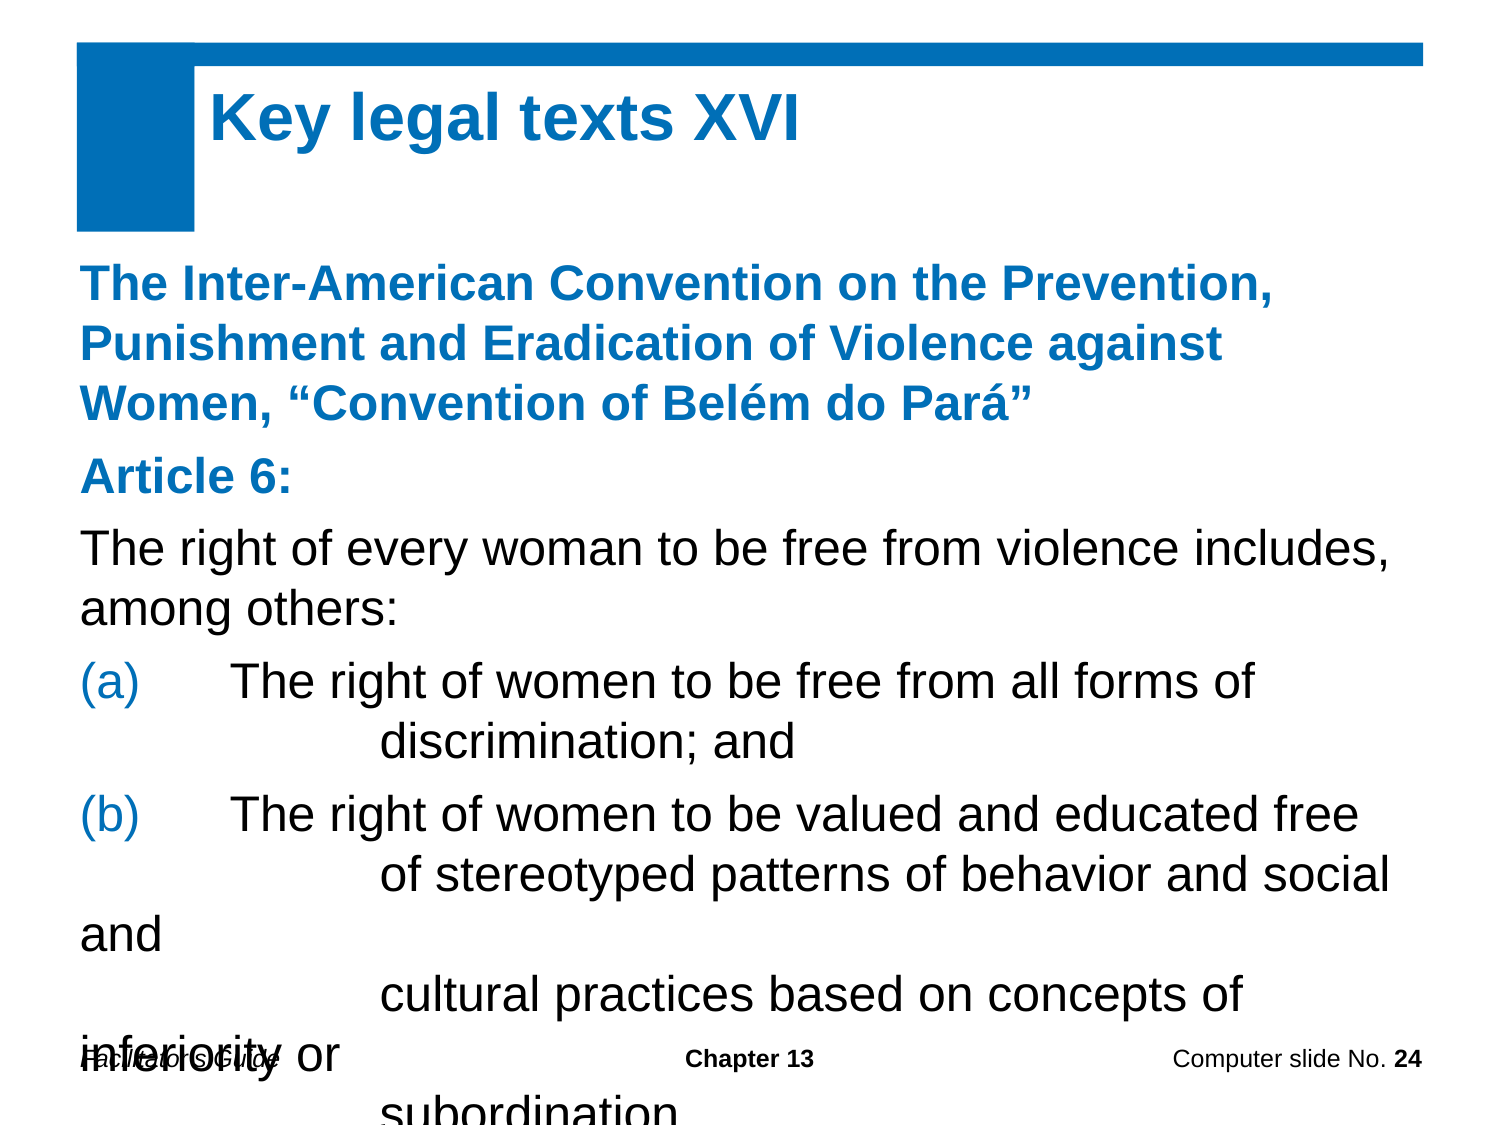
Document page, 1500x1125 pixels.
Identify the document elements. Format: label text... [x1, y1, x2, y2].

slide_number Facilitator’s Guide [64, 1034, 469, 1103]
text_box Key legal texts XVI [194, 66, 1425, 256]
footer Chapter 13 [512, 1034, 988, 1103]
text_box Computer slide No. 24 [1055, 1034, 1437, 1103]
text_box The Inter-American Convention on the Prevention, Punishment and Eradication of Violence against Women, “Convention of Belém do Pará” Article 6: The right of every woman to be free from violence includes, among others: (a) The right of women to be free from all forms of discrimination; and (b) The right of women to be valued and educated free of stereotyped patterns of behavior and social and cultural practices based on concepts of inferiority or subordination. [64, 243, 1415, 1023]
